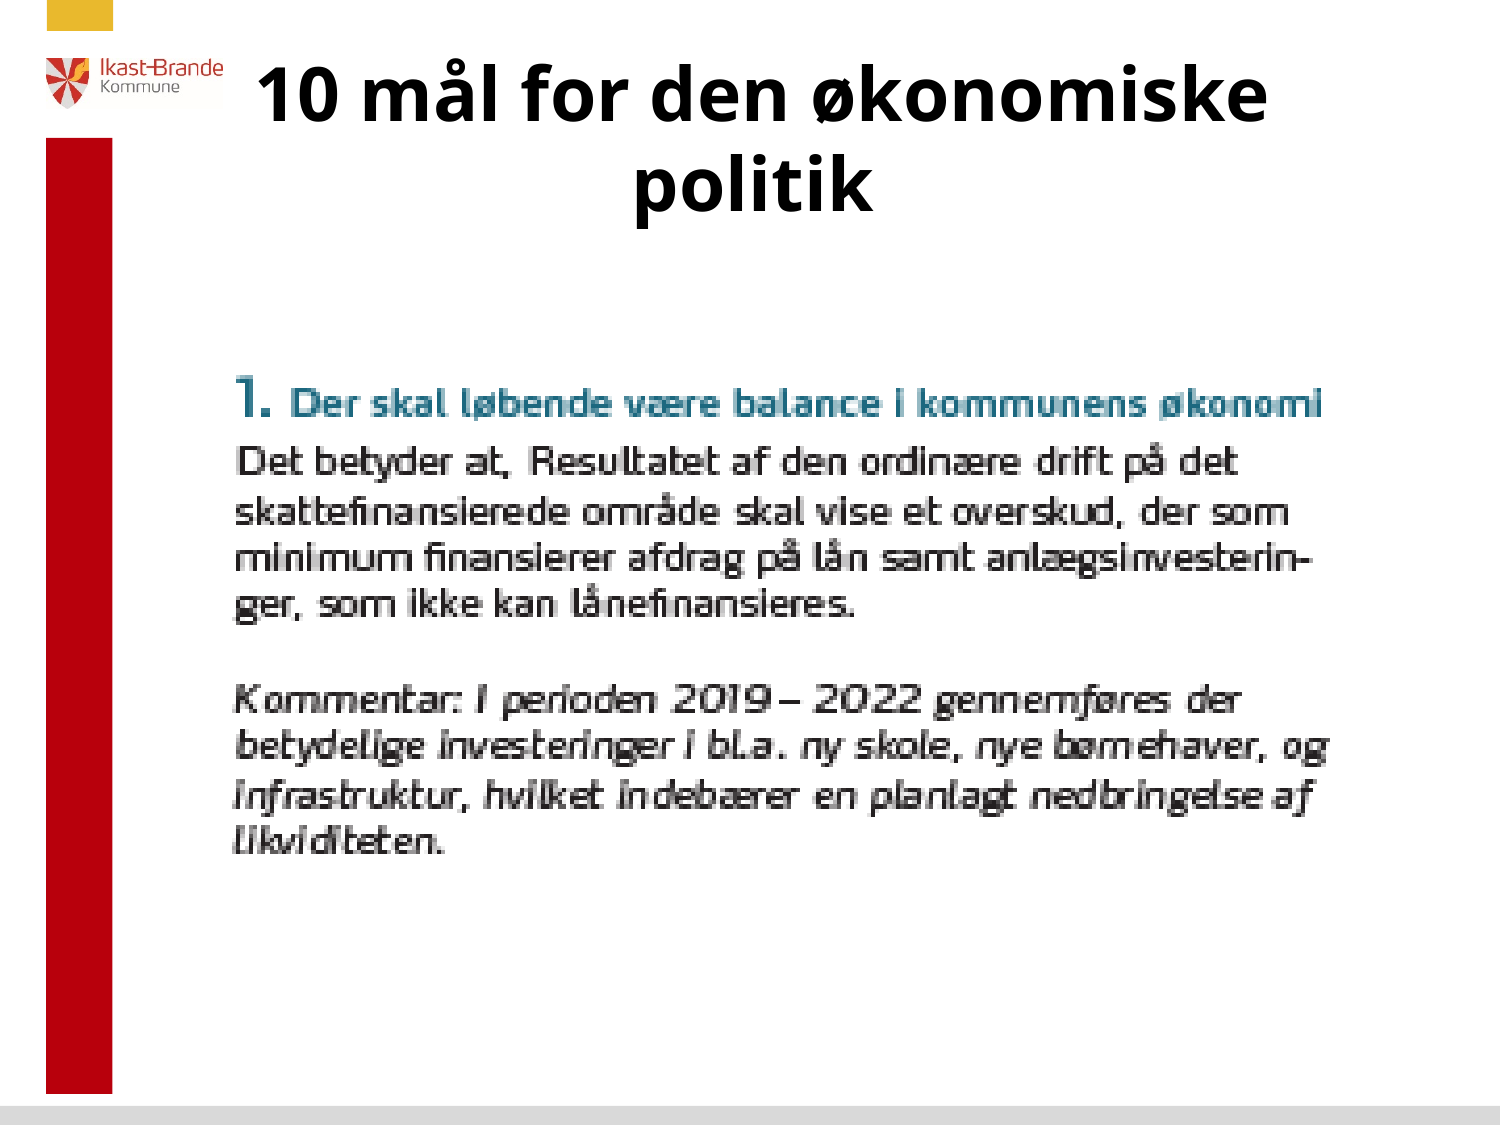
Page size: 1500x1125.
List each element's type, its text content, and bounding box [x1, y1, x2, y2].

picture [46, 58, 194, 109]
title 10 mål for den økonomiske politik [194, 42, 1331, 231]
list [195, 337, 1443, 906]
